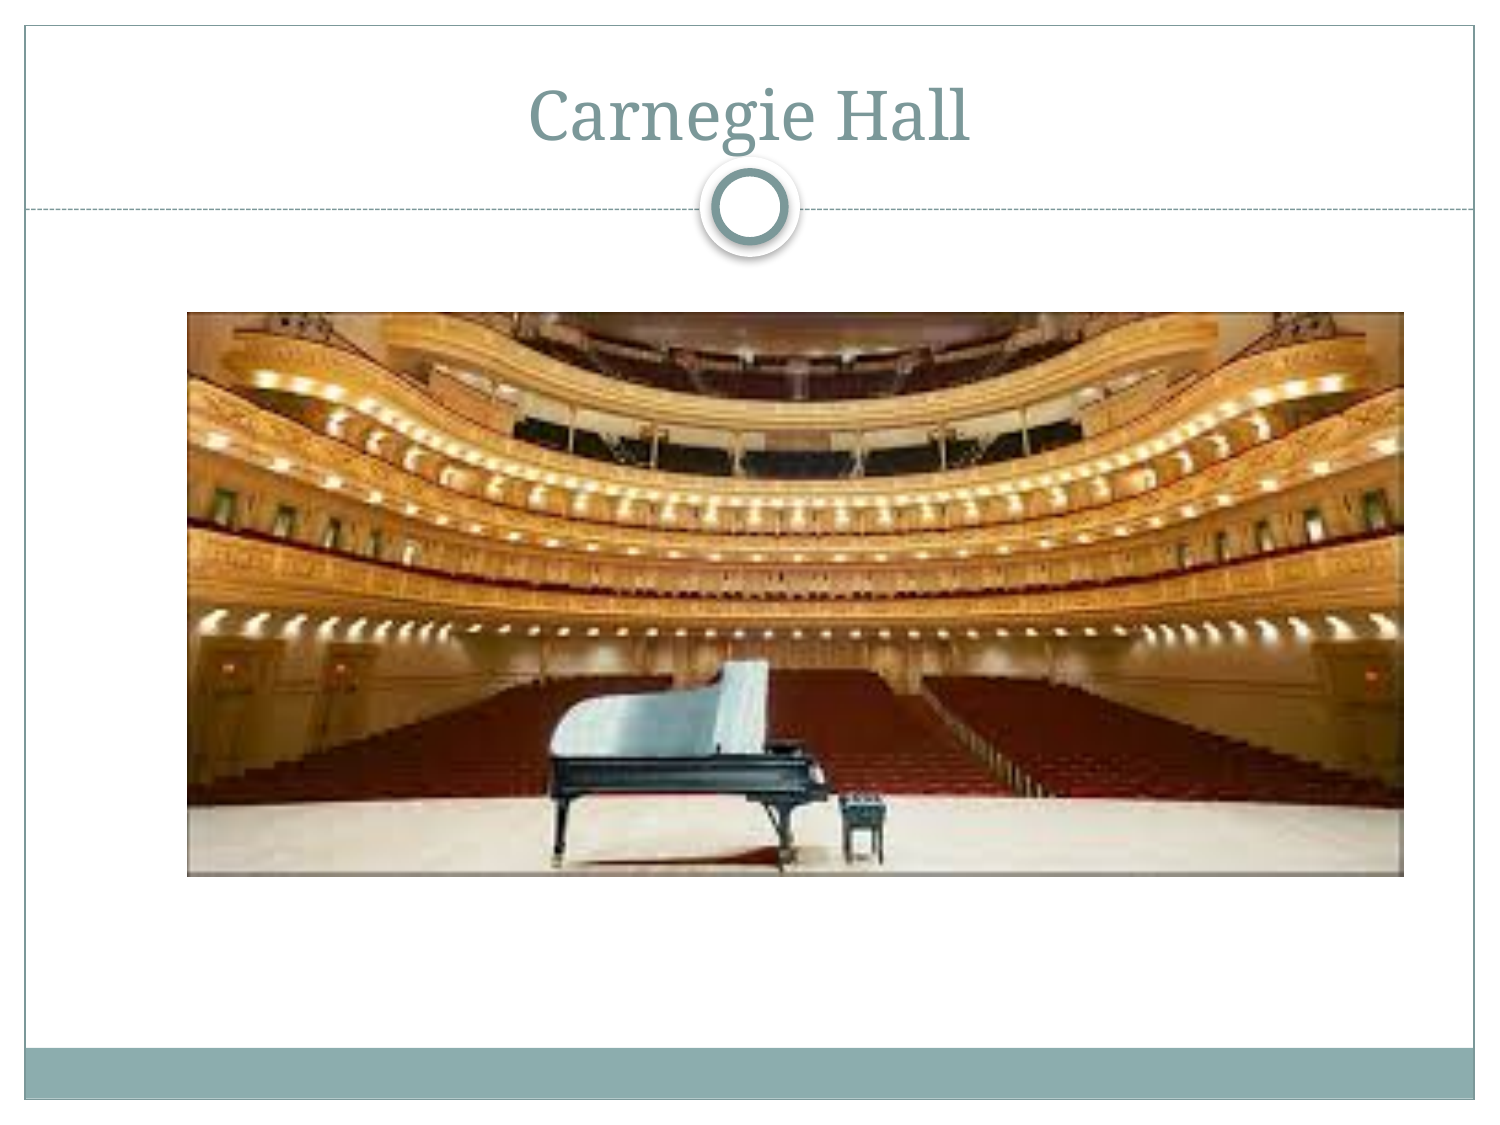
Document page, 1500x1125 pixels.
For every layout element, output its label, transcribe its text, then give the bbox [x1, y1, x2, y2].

picture [187, 312, 1404, 877]
title Carnegie Hall [49, 37, 1450, 162]
